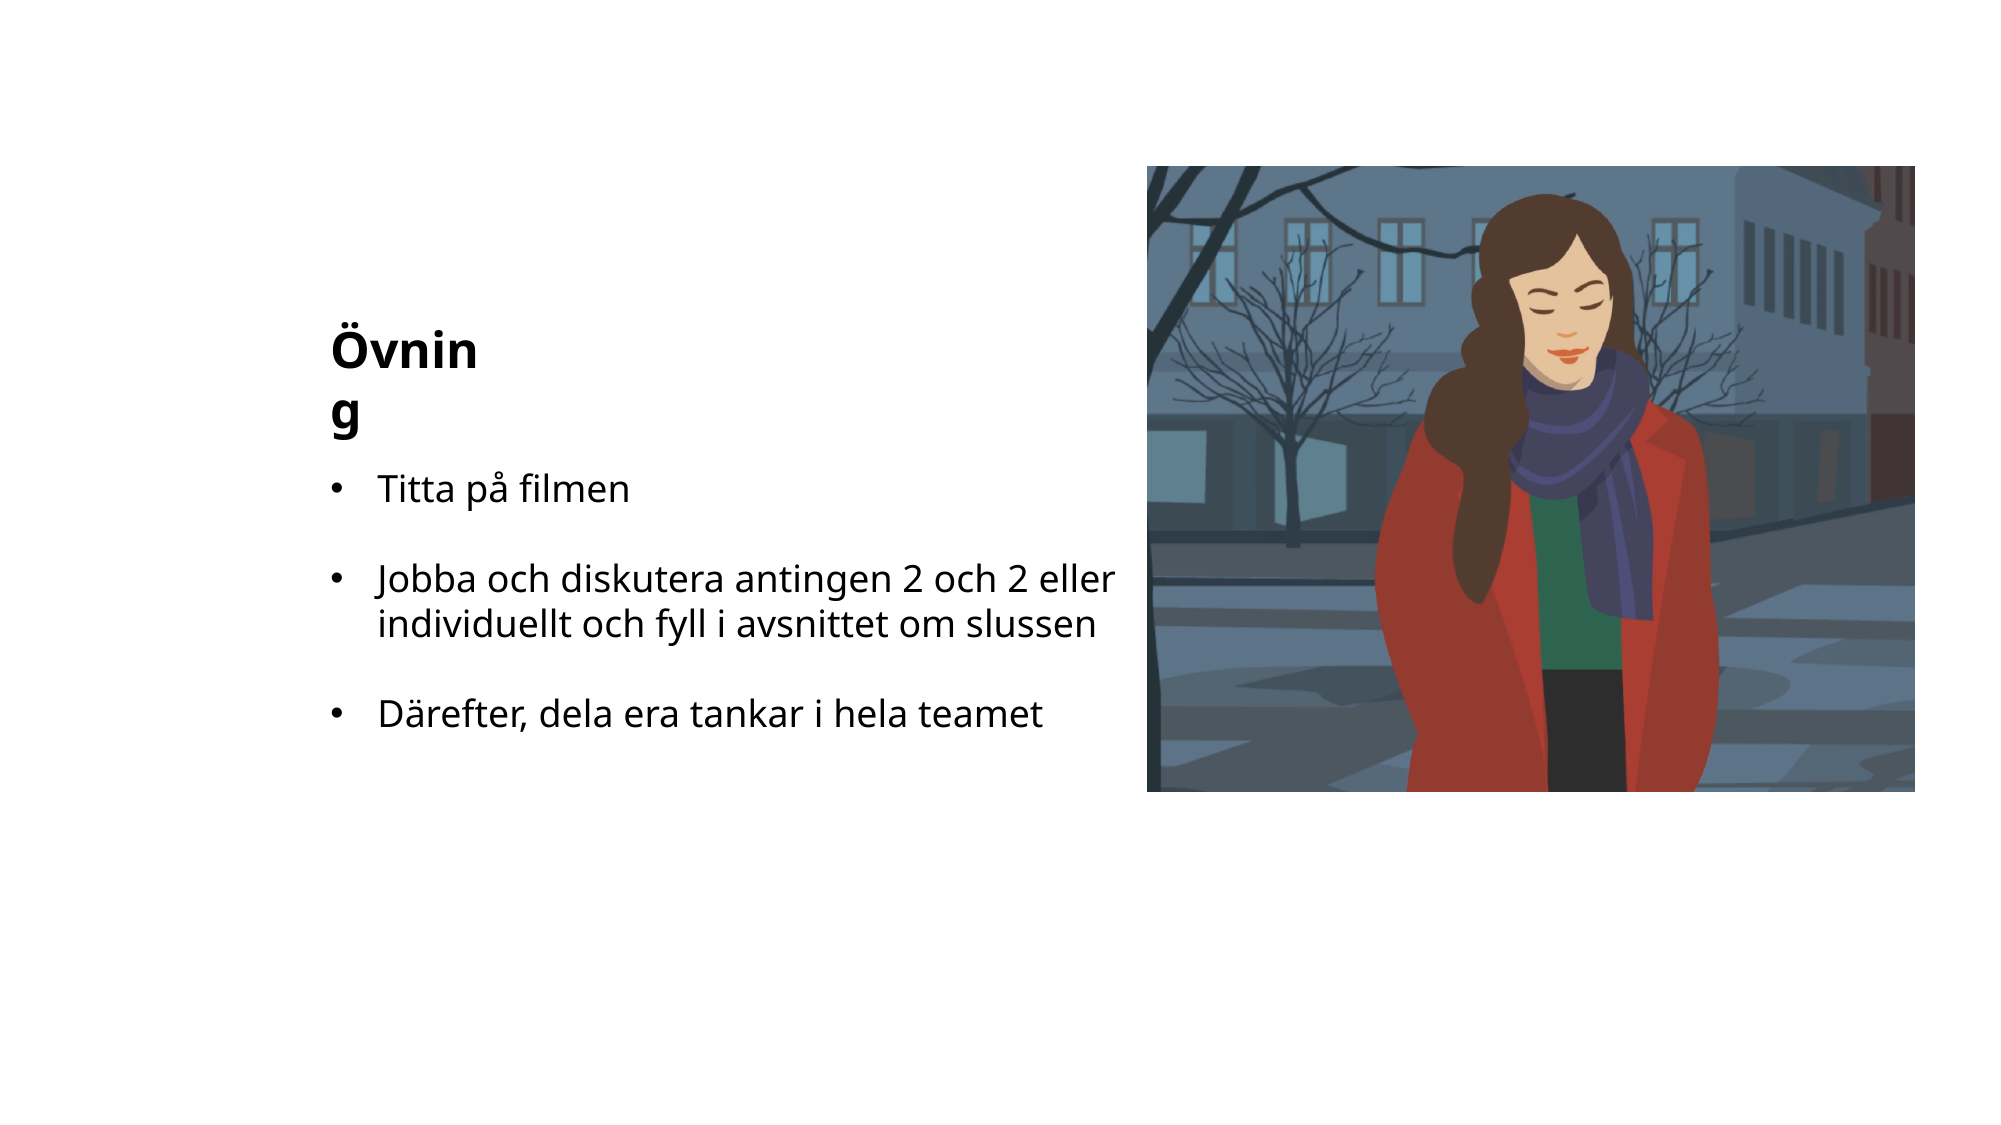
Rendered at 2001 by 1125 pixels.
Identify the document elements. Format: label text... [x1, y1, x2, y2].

text_box Titta på filmen Jobba och diskutera antingen 2 och 2 eller individuellt och fyll i avsnittet om slussen Därefter, dela era tankar i hela teamet [315, 457, 1147, 833]
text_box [1146, 164, 1916, 793]
text_box Övning [315, 311, 512, 446]
